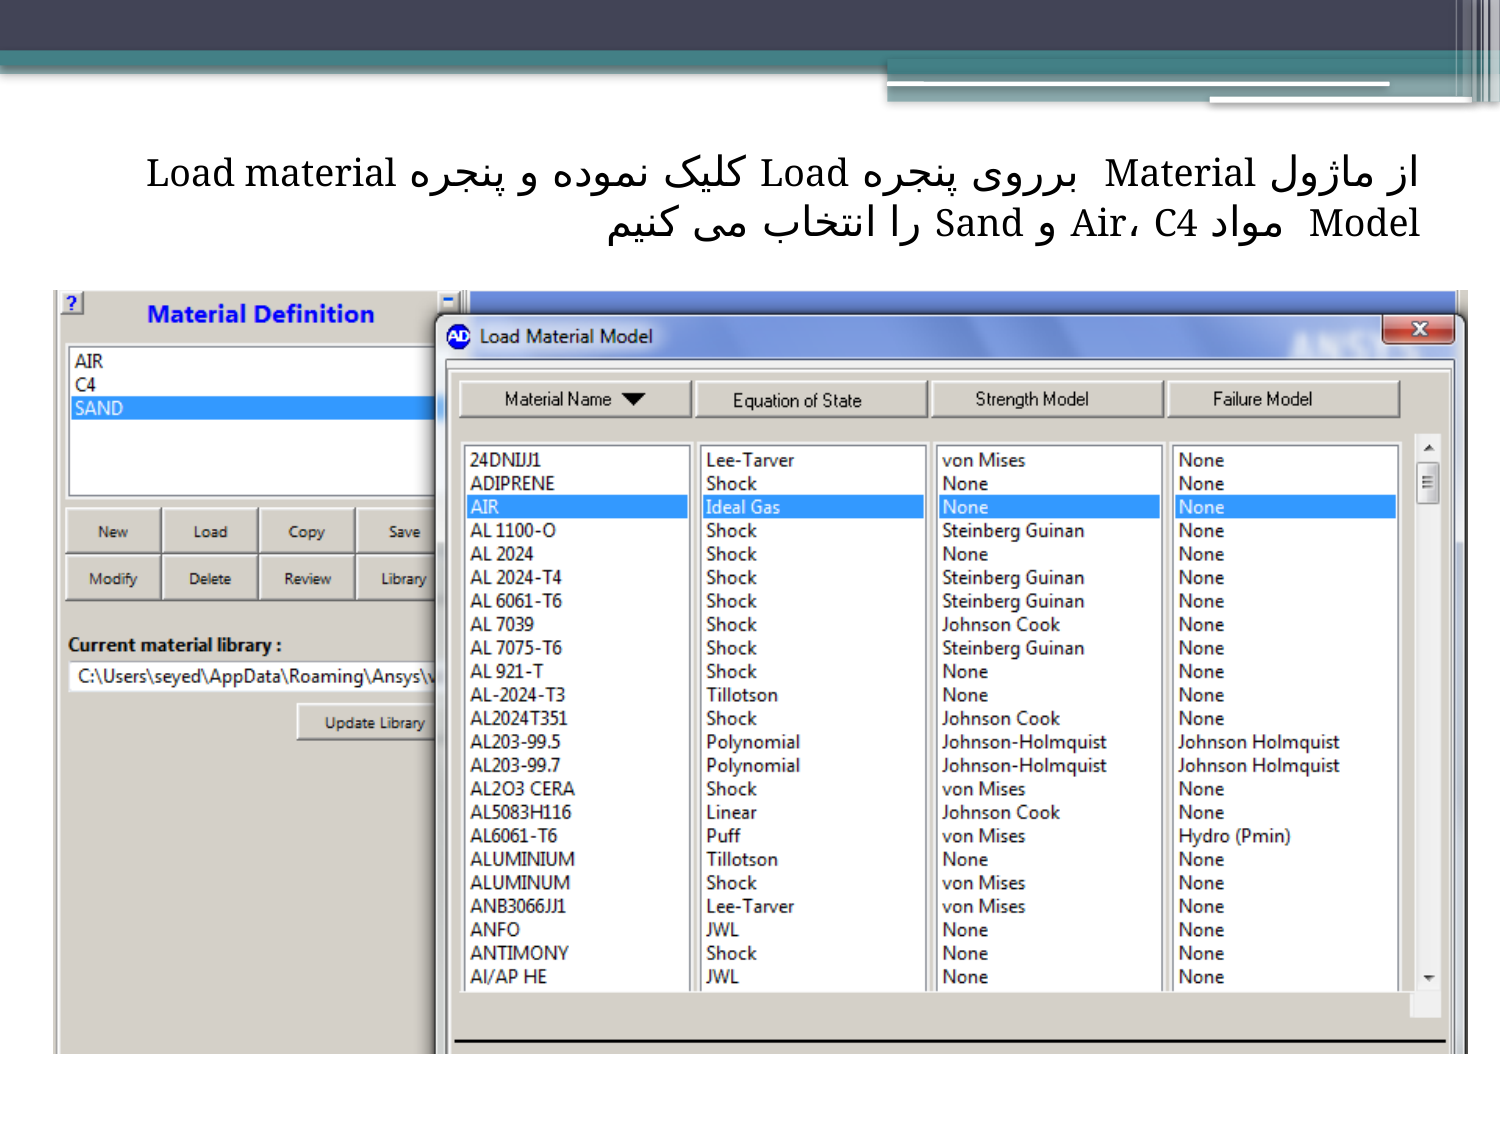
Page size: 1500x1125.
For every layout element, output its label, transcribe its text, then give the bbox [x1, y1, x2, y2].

text_box از ماژول Material برروی پنجره Load کلیک نموده و پنجره Load material Model مواد Air، C4 و Sand را انتخاب می کنیم [53, 137, 1436, 252]
picture [52, 290, 1468, 1054]
